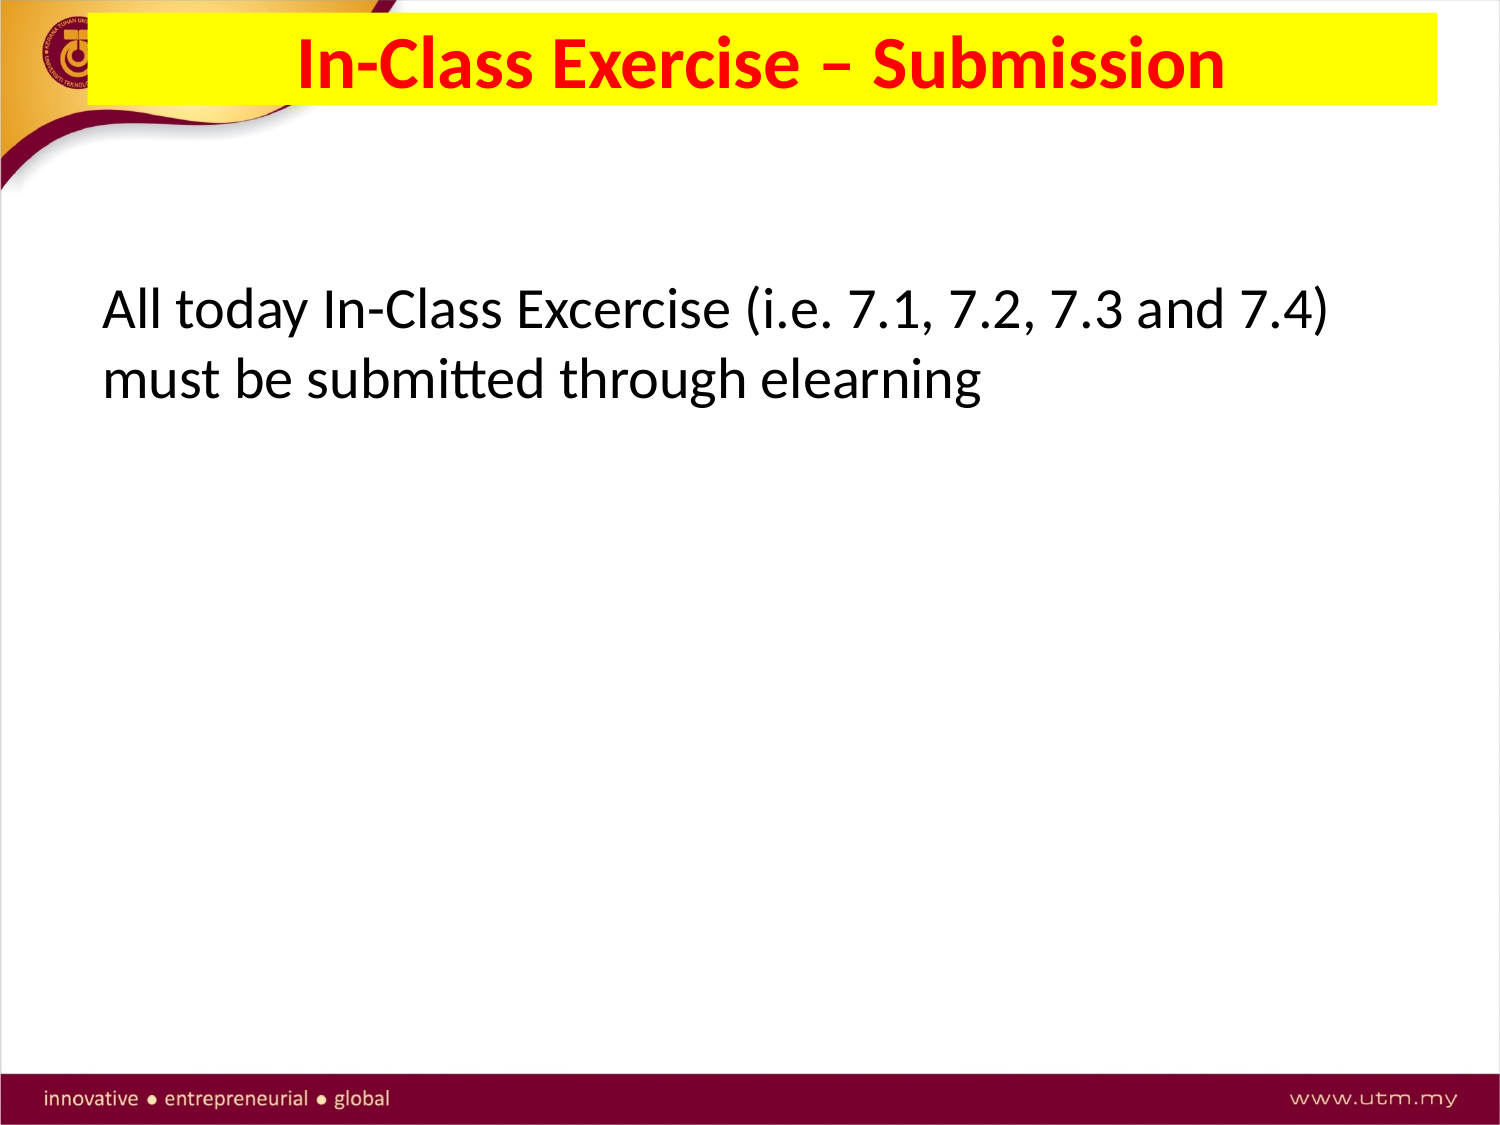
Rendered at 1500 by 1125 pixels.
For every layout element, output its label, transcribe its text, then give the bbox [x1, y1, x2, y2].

title In-Class Exercise – Submission [87, 12, 1438, 105]
text_box All today In-Class Excercise (i.e. 7.1, 7.2, 7.3 and 7.4) must be submitted through elearning [87, 262, 1413, 418]
picture [0, 0, 1500, 1125]
